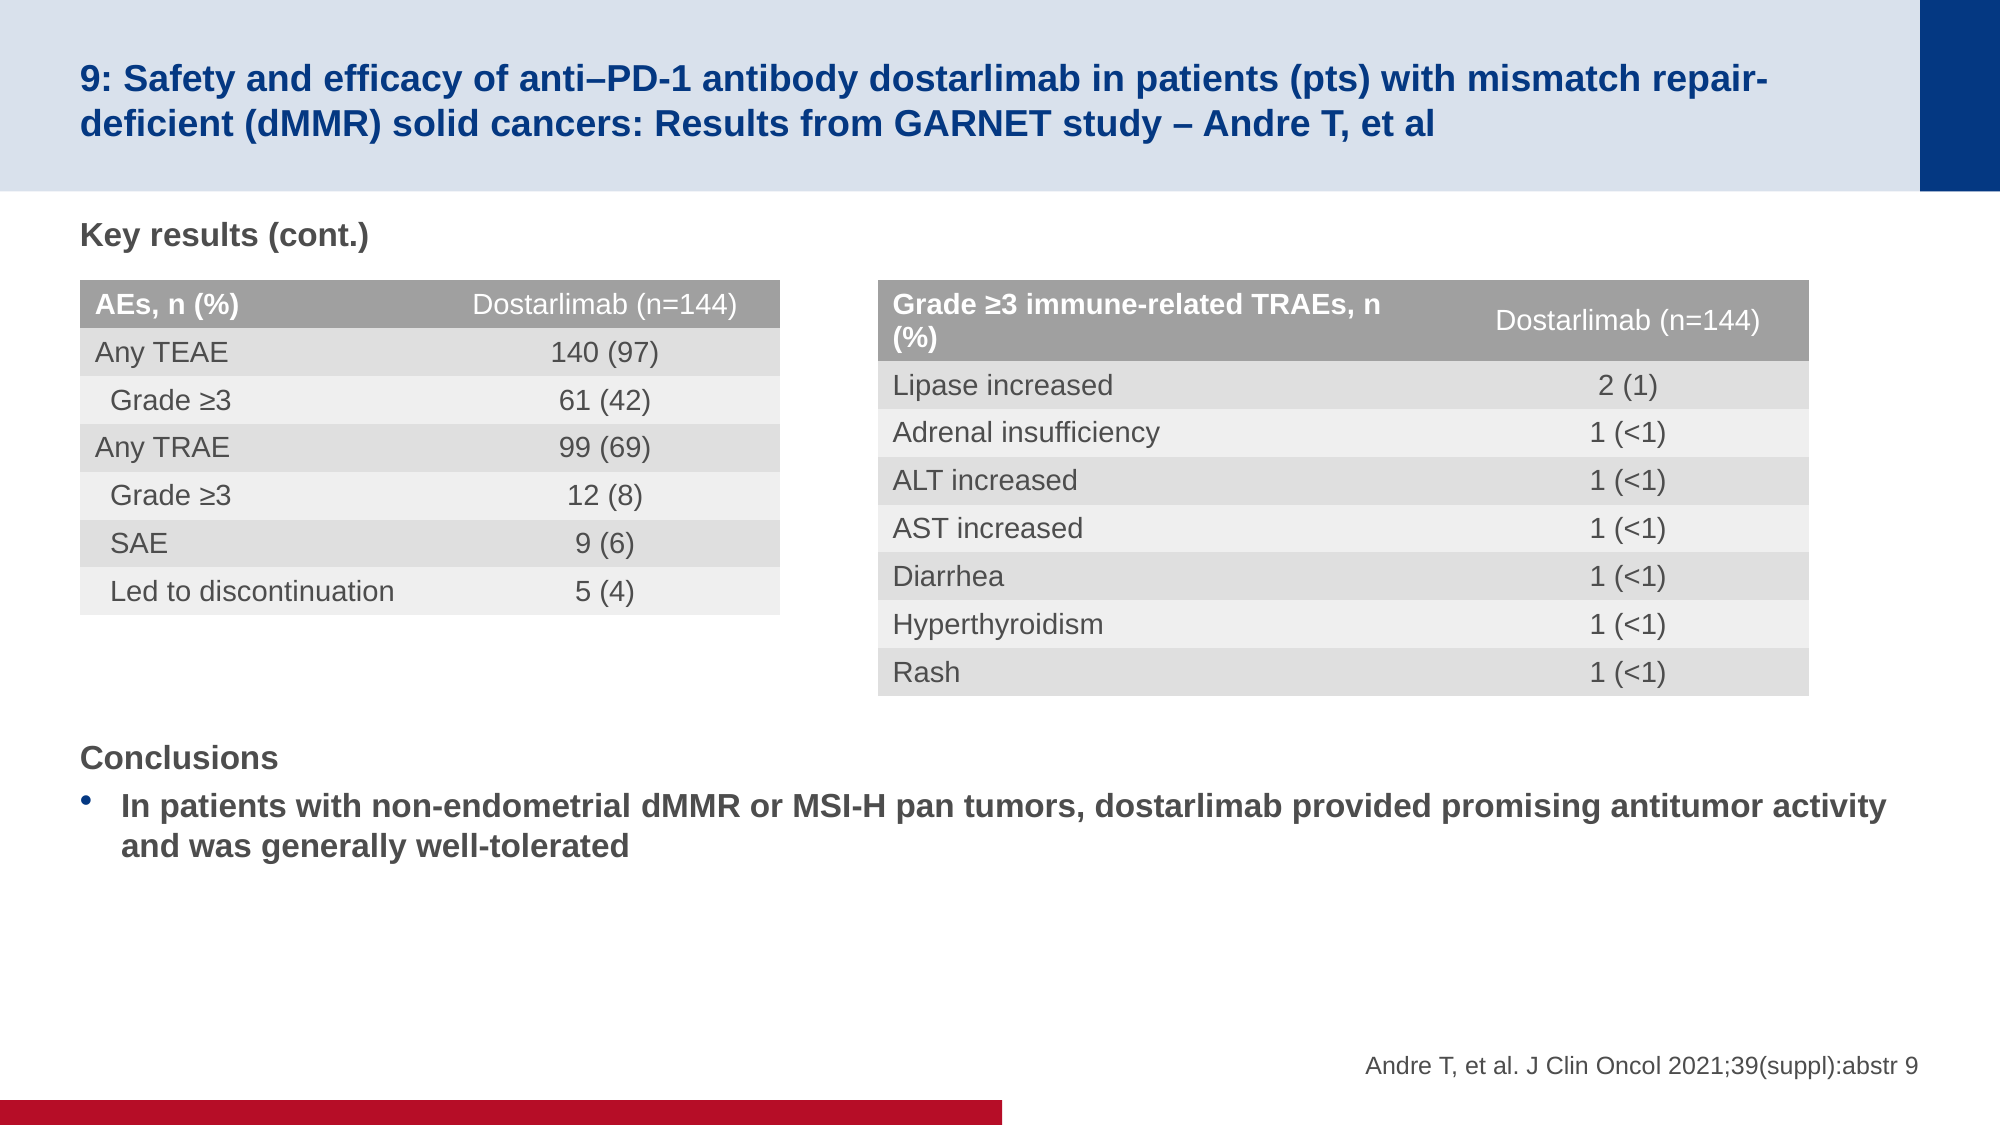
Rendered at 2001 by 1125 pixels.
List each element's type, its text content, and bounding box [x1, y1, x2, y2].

table_cell Hyperthyroidism [878, 600, 1448, 648]
table_header Dostarlimab (n=144) [1448, 280, 1809, 361]
table_cell 2 (1) [1448, 361, 1809, 409]
table_cell 99 (69) [430, 424, 780, 472]
table_cell Adrenal insufficiency [878, 409, 1448, 457]
table_header Dostarlimab (n=144) [430, 280, 780, 328]
table_cell 1 (<1) [1448, 505, 1809, 552]
table_cell 1 (<1) [1448, 600, 1809, 648]
table_cell SAE [80, 520, 430, 567]
table_cell 1 (<1) [1448, 648, 1809, 696]
table_cell Diarrhea [878, 552, 1448, 600]
table_cell 5 (4) [430, 567, 780, 615]
table_cell Led to discontinuation [80, 567, 430, 615]
table_cell 1 (<1) [1448, 552, 1809, 600]
list Andre T, et al. J Clin Oncol 2021;39(suppl):abstr 9 [1016, 999, 1921, 1080]
table_cell 1 (<1) [1448, 409, 1809, 457]
table_cell Grade ≥3 [80, 472, 430, 520]
table_cell 140 (97) [430, 328, 780, 376]
table_cell Any TEAE [80, 328, 430, 376]
table_header AEs, n (%) [80, 280, 430, 328]
table_cell 61 (42) [430, 376, 780, 424]
table_cell Rash [878, 648, 1448, 696]
table_cell Lipase increased [878, 361, 1448, 409]
table_cell 1 (<1) [1448, 457, 1809, 505]
table_cell 12 (8) [430, 472, 780, 520]
table_cell ALT increased [878, 457, 1448, 505]
table_cell AST increased [878, 505, 1448, 552]
table_cell Any TRAE [80, 424, 430, 472]
list Key results (cont.) Conclusions In patients with non-endometrial dMMR or MSI-H pan tumors, dostarlimab provided promising antitumor activity and was generally well-tolerated [79, 205, 1921, 985]
table_cell Grade ≥3 [80, 376, 430, 424]
title 9: Safety and efficacy of anti–PD-1 antibody dostarlimab in patients (pts) with mismatch repair-deficient (dMMR) solid cancers: Results from GARNET study – Andre T, et al [79, 29, 1882, 162]
table_cell 9 (6) [430, 520, 780, 567]
table_header Grade ≥3 immune-related TRAEs, n (%) [878, 280, 1448, 361]
